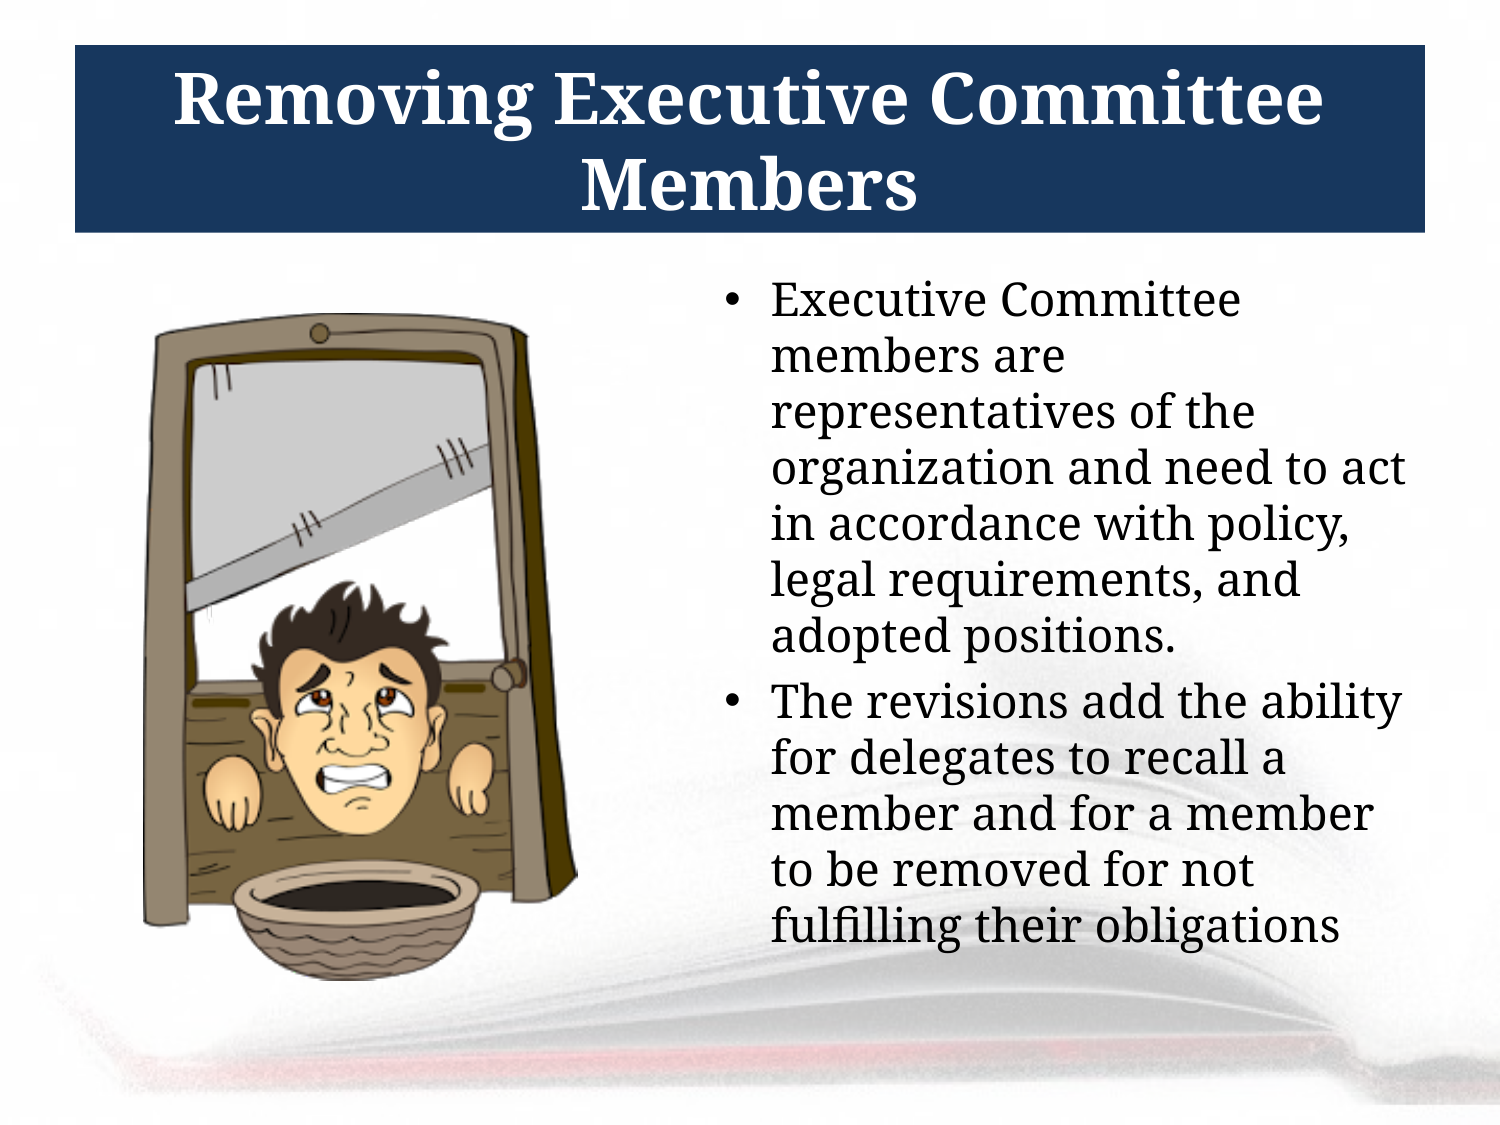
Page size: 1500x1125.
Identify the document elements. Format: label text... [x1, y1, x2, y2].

list Executive Committee members are representatives of the organization and need to act in accordance with policy, legal requirements, and adopted positions. The revisions add the ability for delegates to recall a member and for a member to be removed for not fulfilling their obligations [709, 262, 1425, 1005]
title Removing Executive Committee Members [75, 45, 1425, 233]
picture [143, 313, 578, 981]
